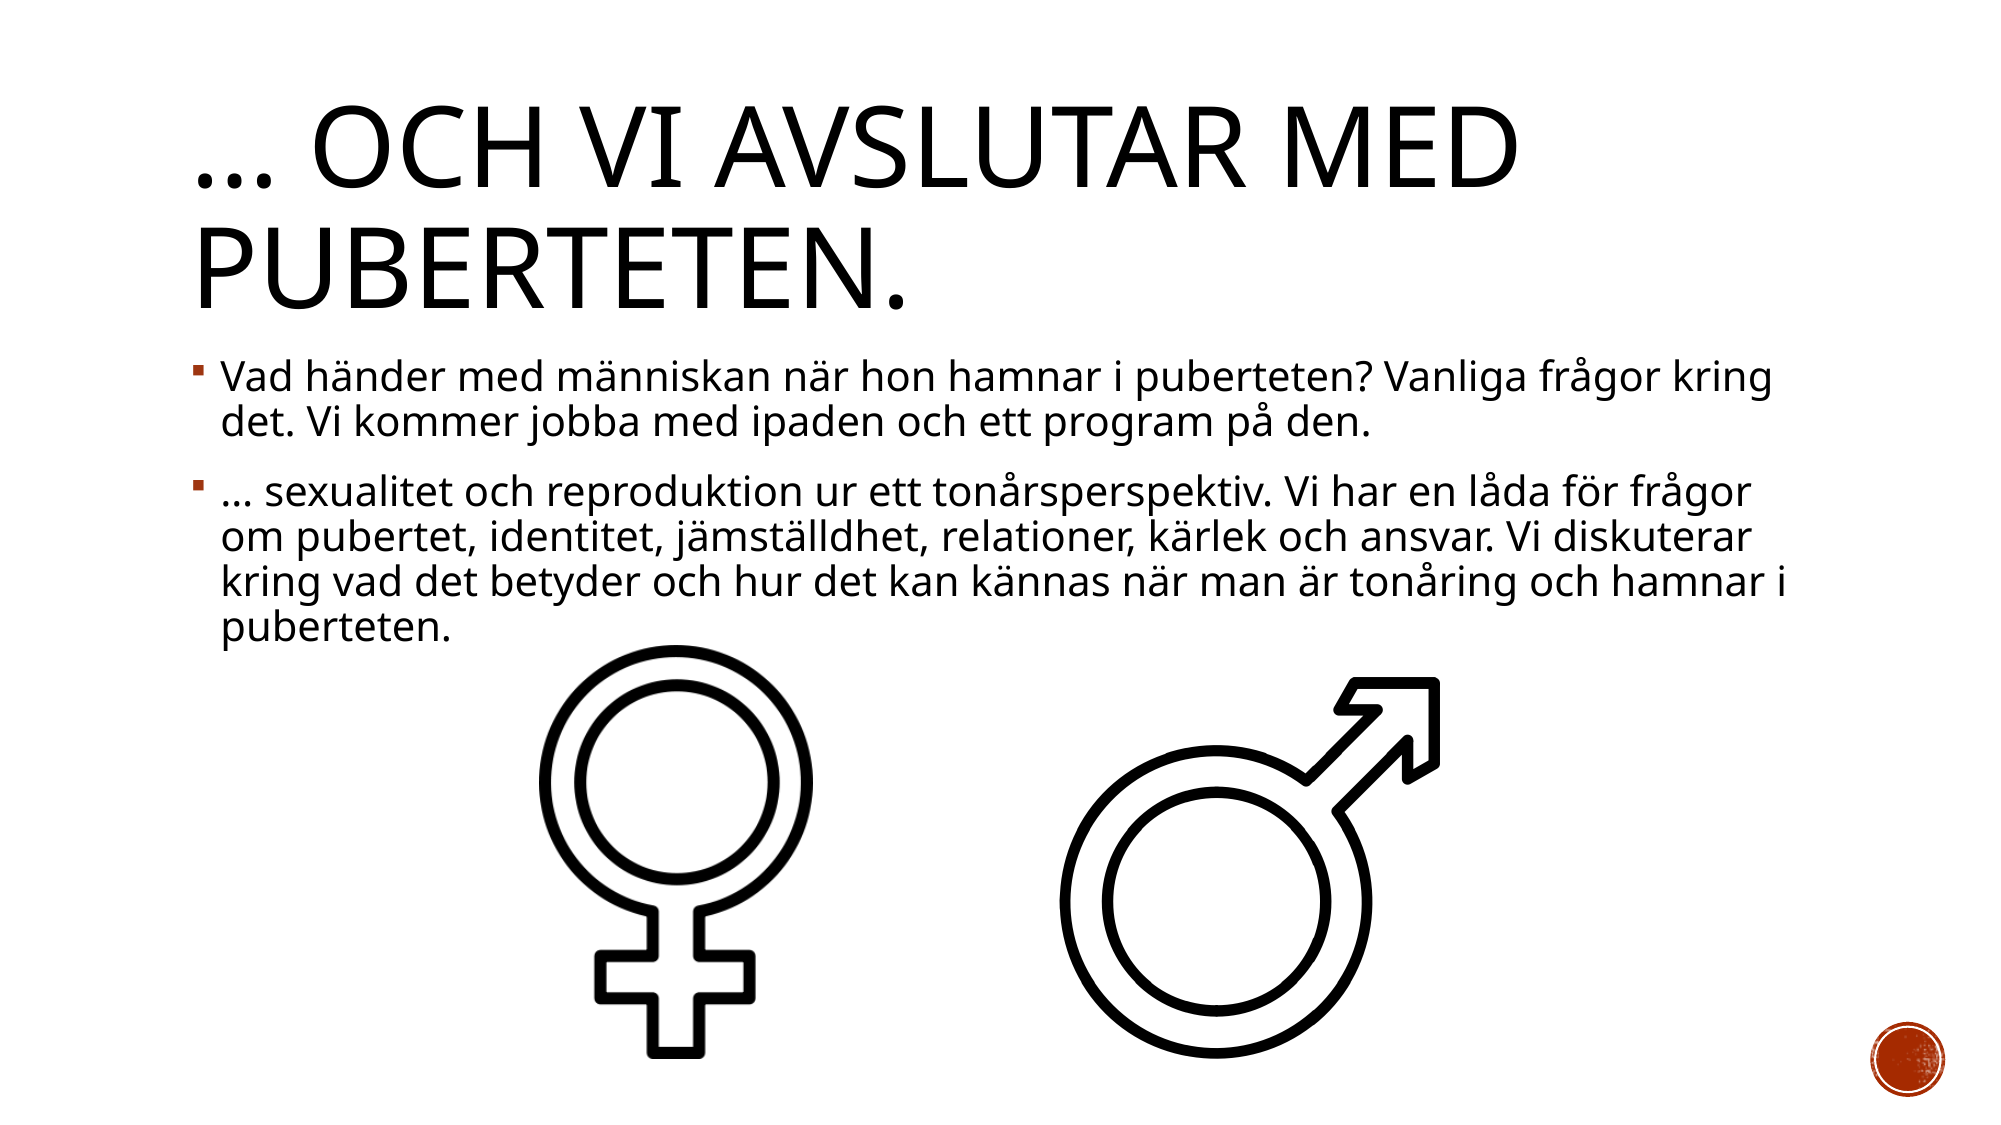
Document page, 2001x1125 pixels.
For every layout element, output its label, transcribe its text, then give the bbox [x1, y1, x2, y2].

title … och vi avslutar med puberteten. [175, 79, 1826, 344]
picture [539, 645, 813, 1059]
list Vad händer med människan när hon hamnar i puberteten? Vanliga frågor kring det. Vi kommer jobba med ipaden och ett program på den. … sexualitet och reproduktion ur ett tonårsperspektiv. Vi har en låda för frågor om pubertet, identitet, jämställdhet, relationer, kärlek och ansvar. Vi diskuterar kring vad det betyder och hur det kan kännas när man är tonåring och hamnar i puberteten. [175, 348, 1826, 1013]
picture [1059, 677, 1440, 1059]
